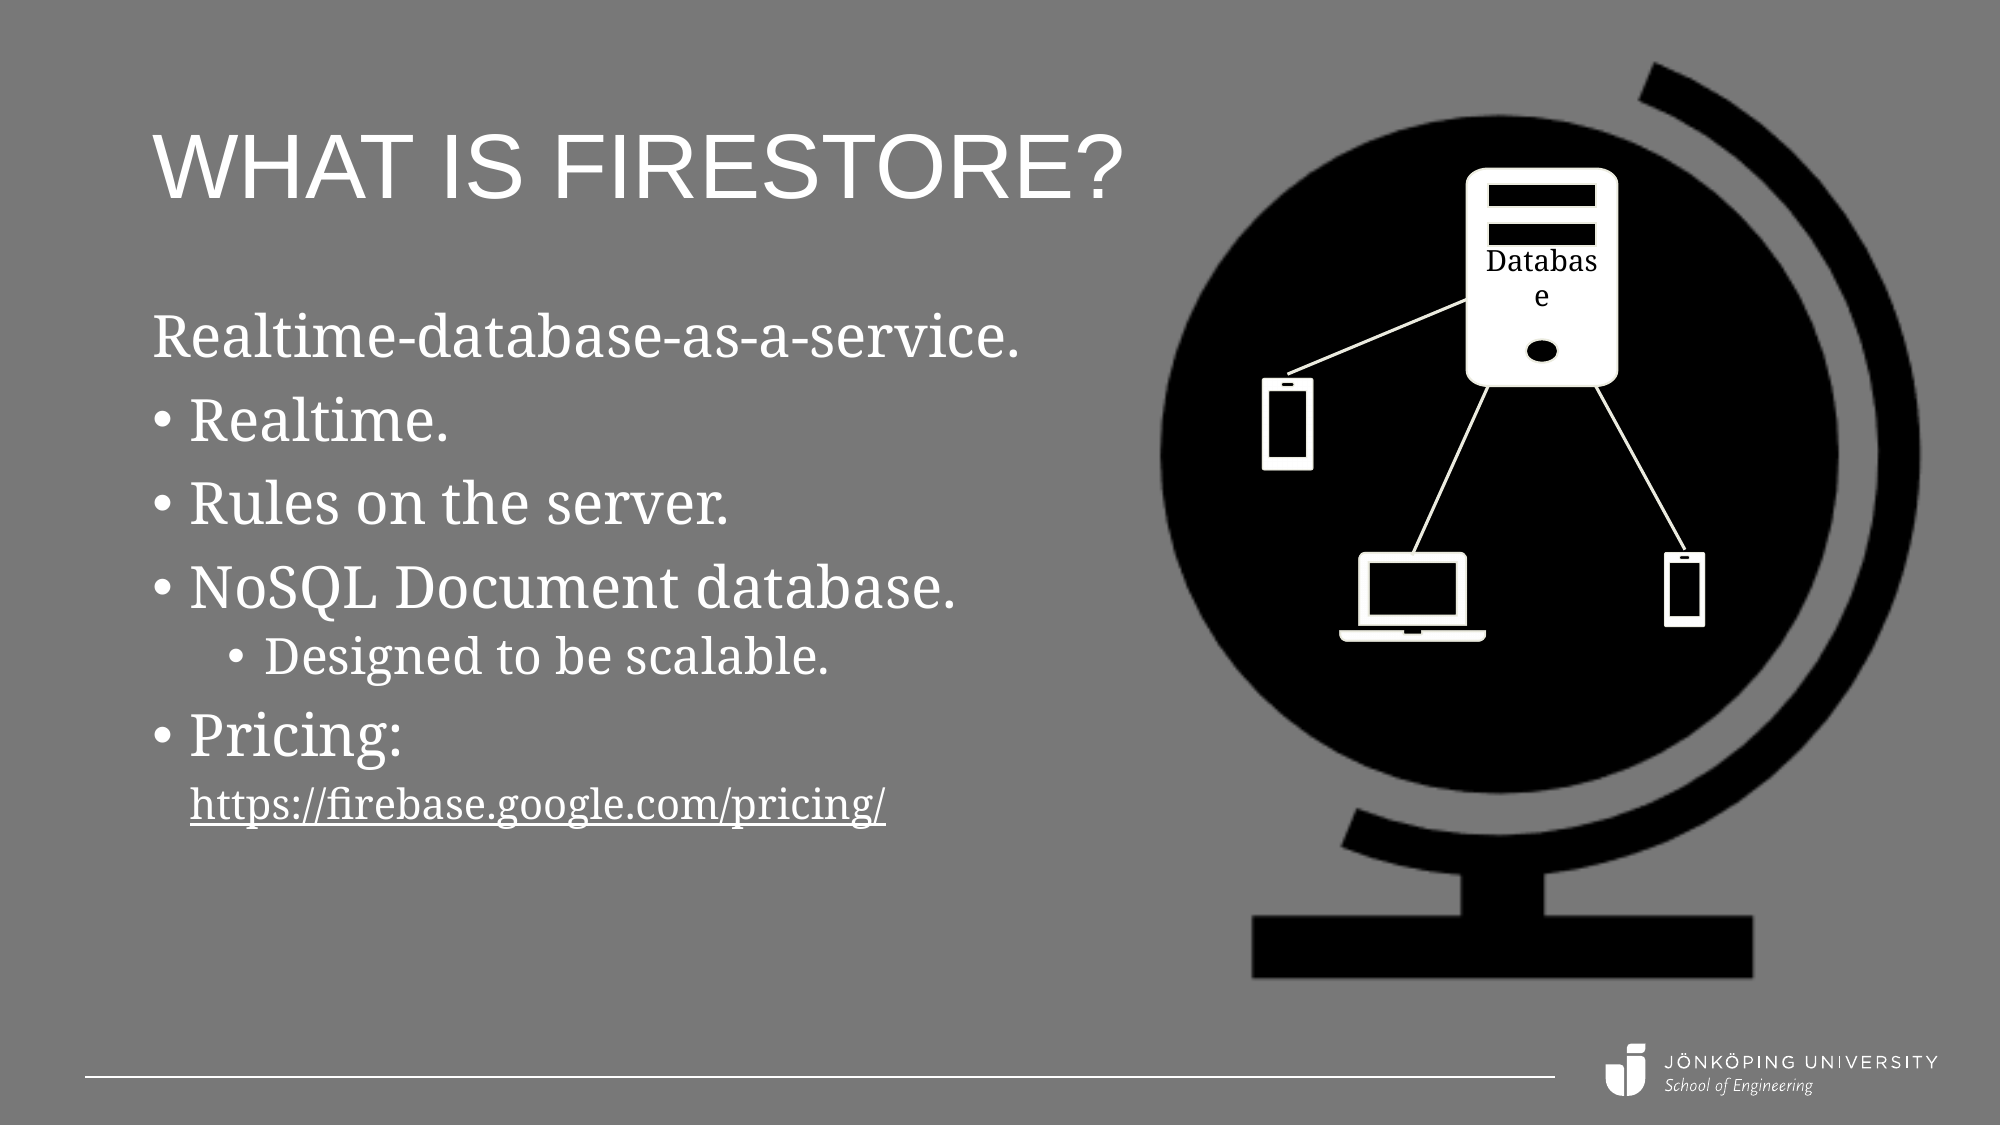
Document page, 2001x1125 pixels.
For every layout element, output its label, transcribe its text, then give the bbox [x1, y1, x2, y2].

list Realtime-database-as-a-service. Realtime. Rules on the server. NoSQL Document database. Designed to be scalable. Pricing: https://firebase.google.com/pricing/ [137, 299, 1041, 953]
title What is firestore? [137, 59, 1041, 278]
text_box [1412, 386, 1489, 556]
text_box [1287, 299, 1467, 375]
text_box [1595, 385, 1685, 550]
picture [1041, 20, 2000, 1023]
